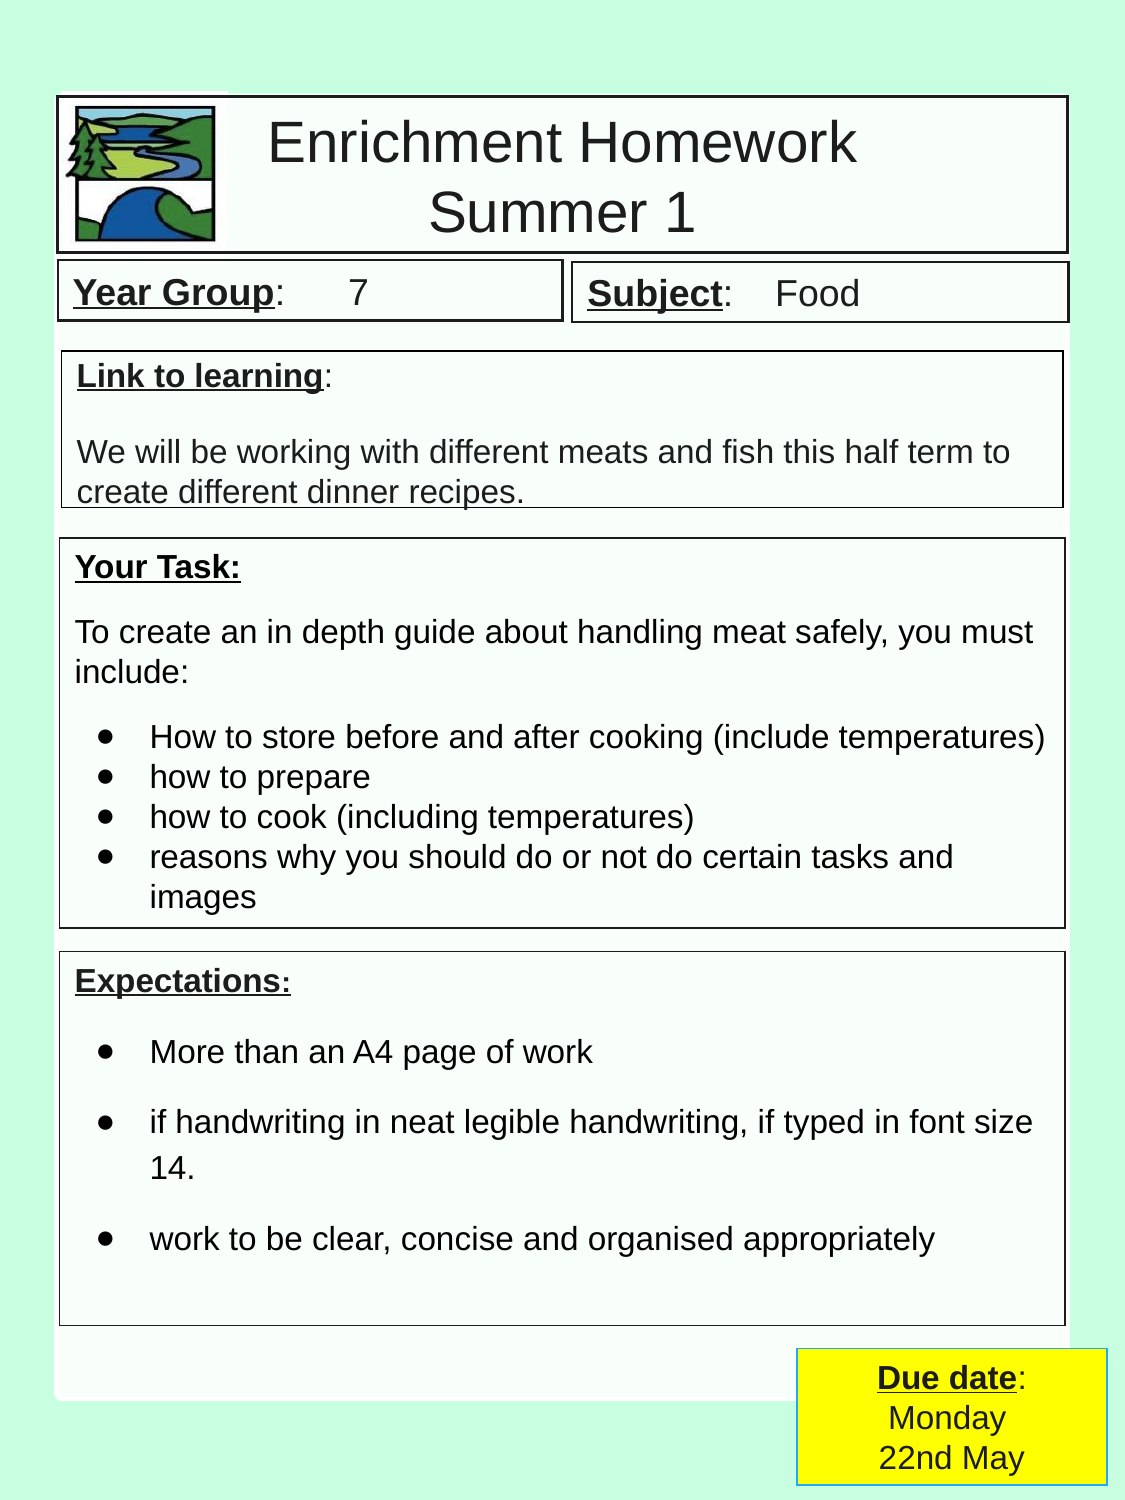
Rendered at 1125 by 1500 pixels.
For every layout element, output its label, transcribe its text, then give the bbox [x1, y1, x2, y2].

text_box Subject: Food [572, 261, 1069, 323]
text_box Due date: Monday 22nd May [796, 1348, 1107, 1486]
text_box Your Task: To create an in depth guide about handling meat safely, you must include: How to store before and after cooking (include temperatures) how to prepare how to cook (including temperatures) reasons why you should do or not do certain tasks and images [59, 538, 1066, 928]
text_box Expectations: More than an A4 page of work if handwriting in neat legible handwriting, if typed in font size 14. work to be clear, concise and organised appropriately [59, 951, 1066, 1326]
text_box Year Group: 7 [57, 260, 563, 321]
text_box Enrichment Homework Summer 1 [232, 96, 1068, 253]
text_box Link to learning: We will be working with different meats and fish this half term to create different dinner recipes. [61, 350, 1064, 508]
picture [61, 90, 228, 257]
